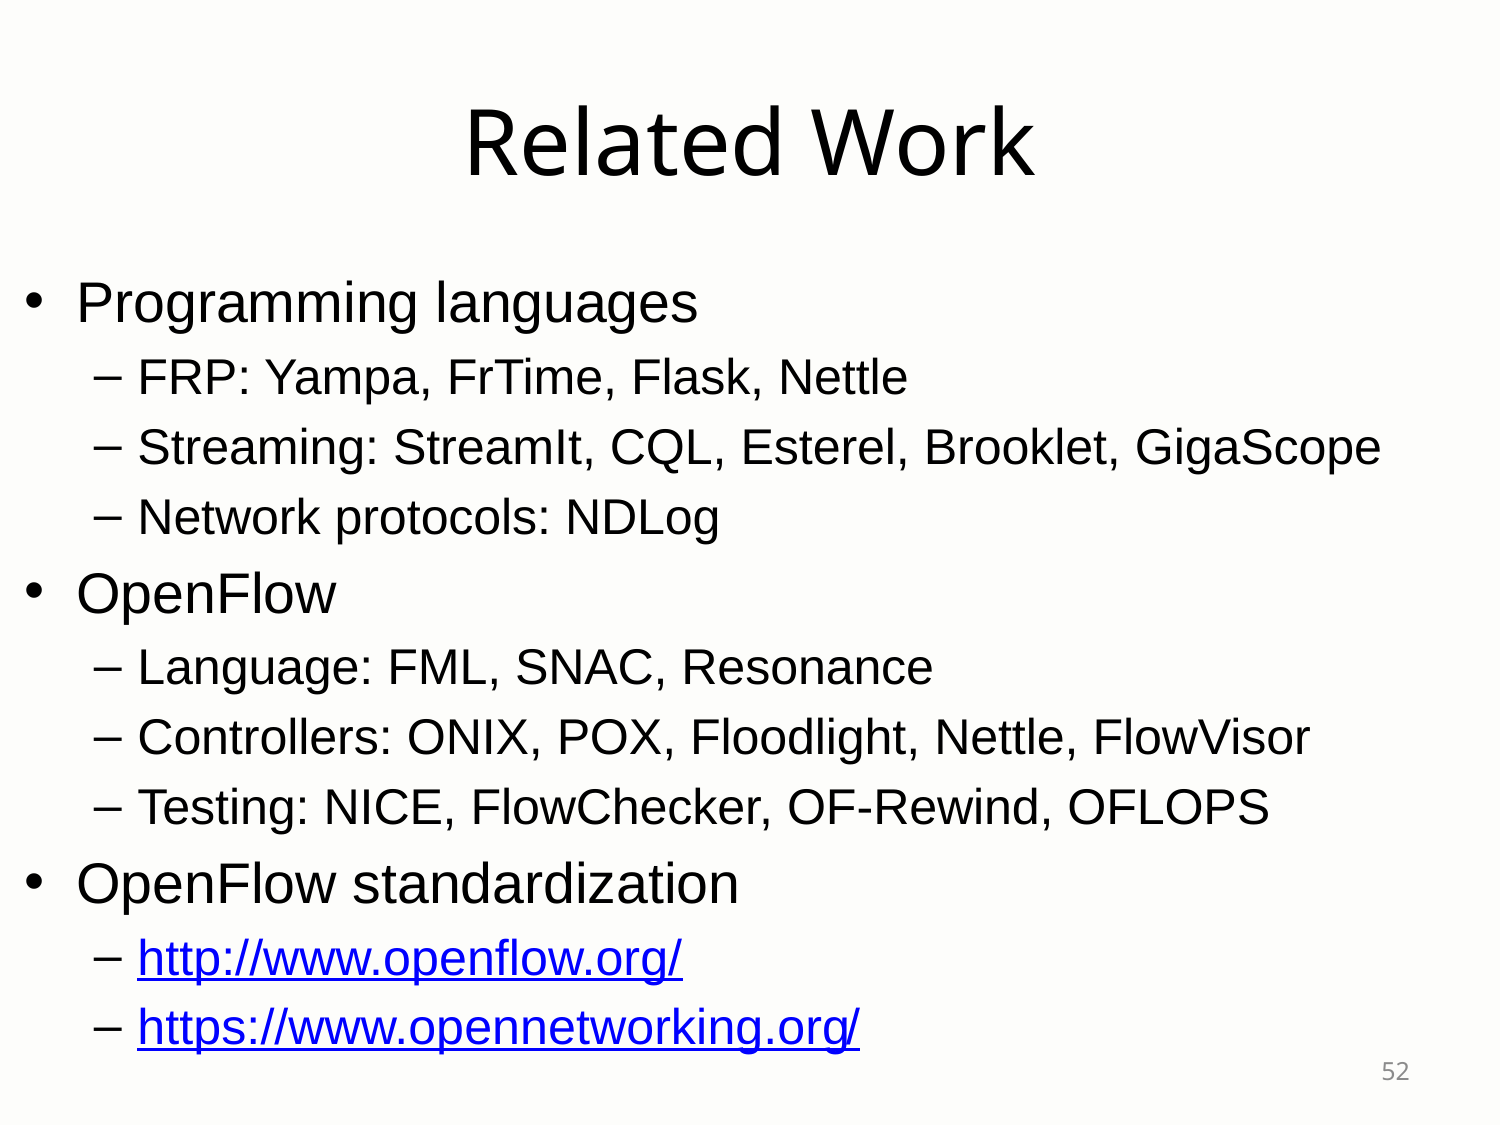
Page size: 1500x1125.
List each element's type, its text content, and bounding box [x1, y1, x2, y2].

list Programming languages FRP: Yampa, FrTime, Flask, Nettle Streaming: StreamIt, CQL, Esterel, Brooklet, GigaScope Network protocols: NDLog OpenFlow Language: FML, SNAC, Resonance Controllers: ONIX, POX, Floodlight, Nettle, FlowVisor Testing: NICE, FlowChecker, OF-Rewind, OFLOPS OpenFlow standardization http://www.openflow.org/ https://www.opennetworking.org/ [9, 257, 1500, 1068]
slide_number 52 [1074, 1042, 1425, 1103]
title Related Work [75, 45, 1425, 233]
